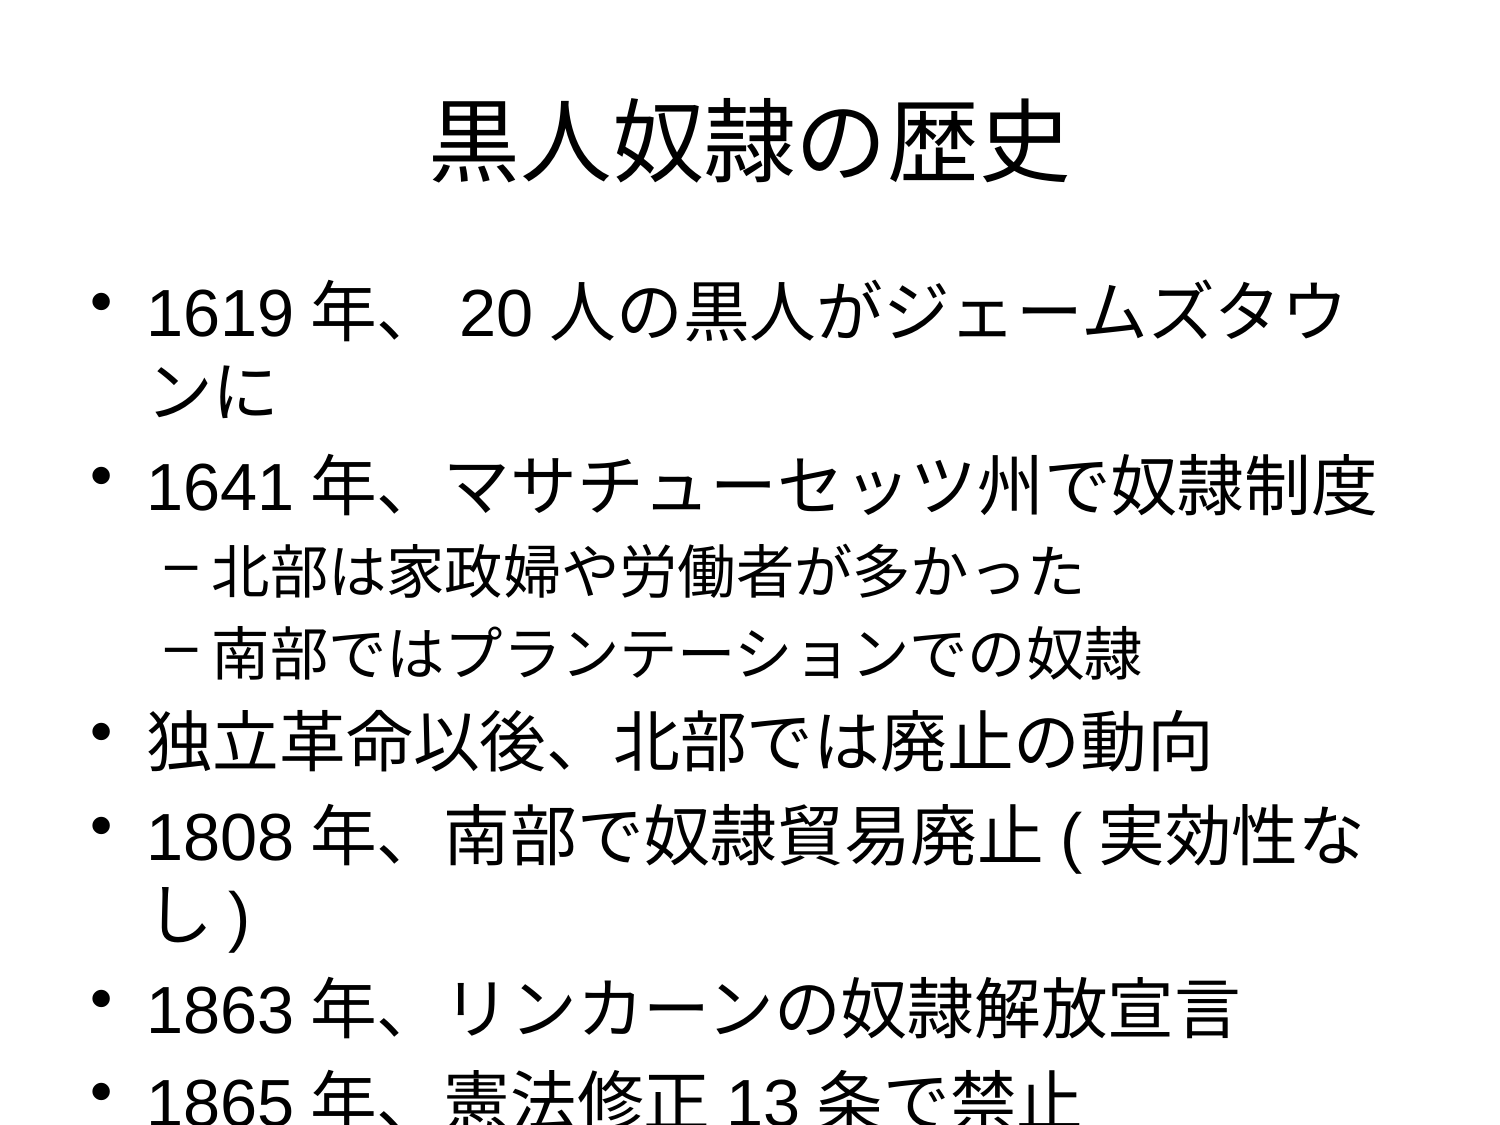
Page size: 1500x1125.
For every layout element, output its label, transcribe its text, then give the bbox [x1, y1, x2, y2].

title 黒人奴隷の歴史 [74, 44, 1426, 233]
list 1619年、20人の黒人がジェームズタウンに 1641年、マサチューセッツ州で奴隷制度 北部は家政婦や労働者が多かった 南部ではプランテーションでの奴隷 独立革命以後、北部では廃止の動向 1808年、南部で奴隷貿易廃止(実効性なし) 1863年、リンカーンの奴隷解放宣言 1865年、憲法修正13条で禁止 [74, 262, 1426, 1006]
